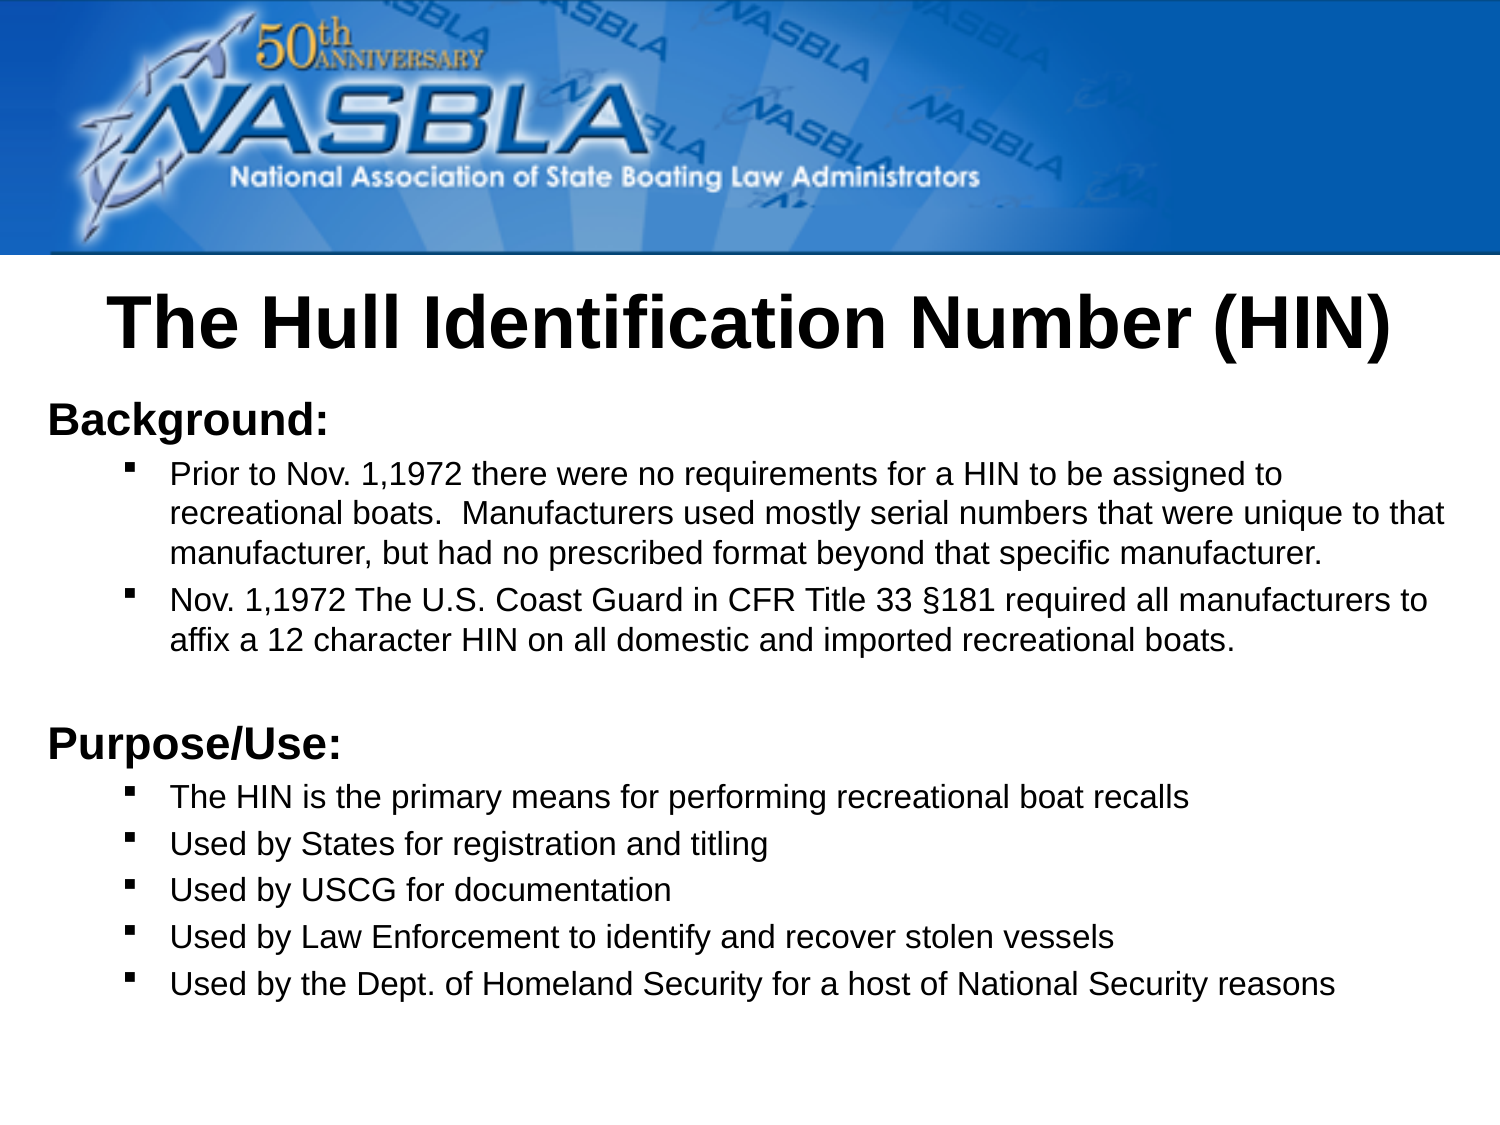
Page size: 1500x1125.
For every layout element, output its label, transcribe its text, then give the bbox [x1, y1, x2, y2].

picture [0, 0, 1500, 255]
text_box The Hull Identification Number (HIN) [0, 262, 1500, 375]
text_box Background: Prior to Nov. 1,1972 there were no requirements for a HIN to be assigned to recreational boats. Manufacturers used mostly serial numbers that were unique to that manufacturer, but had no prescribed format beyond that specific manufacturer. Nov. 1,1972 The U.S. Coast Guard in CFR Title 33 §181 required all manufacturers to affix a 12 character HIN on all domestic and imported recreational boats. Purpose/Use: The HIN is the primary means for performing recreational boat recalls Used by States for registration and titling Used by USCG for documentation Used by Law Enforcement to identify and recover stolen vessels Used by the Dept. of Homeland Security for a host of National Security reasons [32, 382, 1468, 1079]
